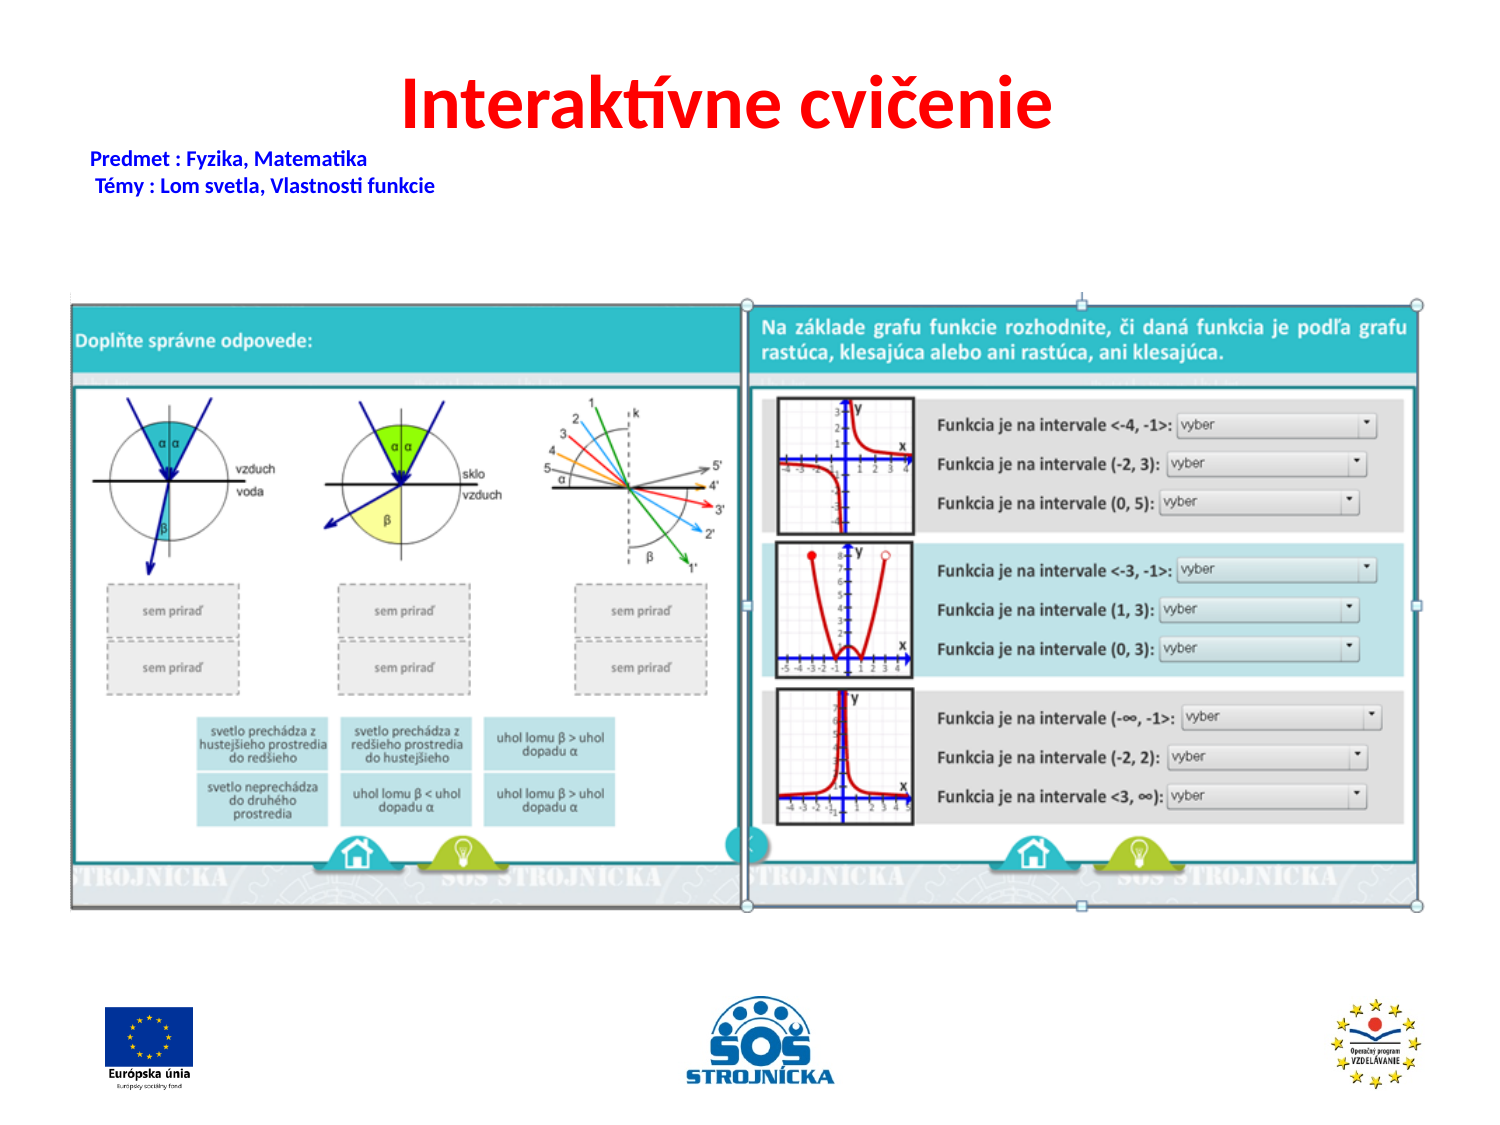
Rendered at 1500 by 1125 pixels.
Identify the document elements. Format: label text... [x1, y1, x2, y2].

picture [1323, 995, 1425, 1091]
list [70, 292, 1426, 914]
picture [667, 995, 856, 1090]
picture [105, 1007, 194, 1096]
title Interaktívne cvičenie Predmet : Fyzika, Matematika Témy : Lom svetla, Vlastnosti funkcie [75, 45, 1425, 233]
